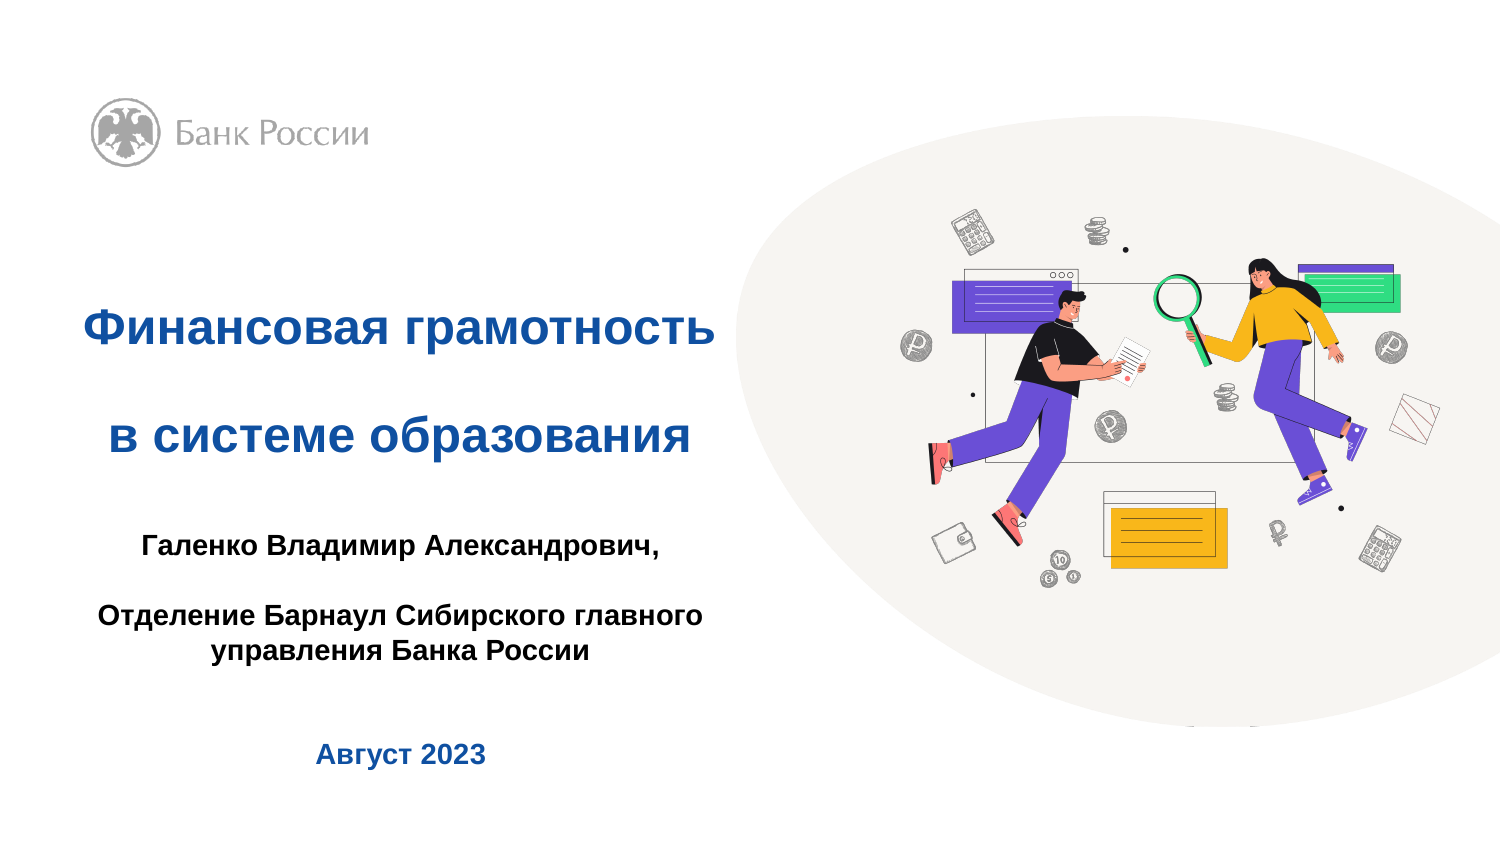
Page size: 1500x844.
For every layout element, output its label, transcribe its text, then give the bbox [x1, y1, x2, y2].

list Август 2023 [79, 727, 723, 793]
text_box Галенко Владимир Александрович, Отделение Барнаул Сибирского главного управления Банка России [79, 518, 723, 674]
picture [735, 116, 1500, 728]
title Финансовая грамотность в системе образования [63, 293, 735, 492]
picture [56, 63, 402, 201]
